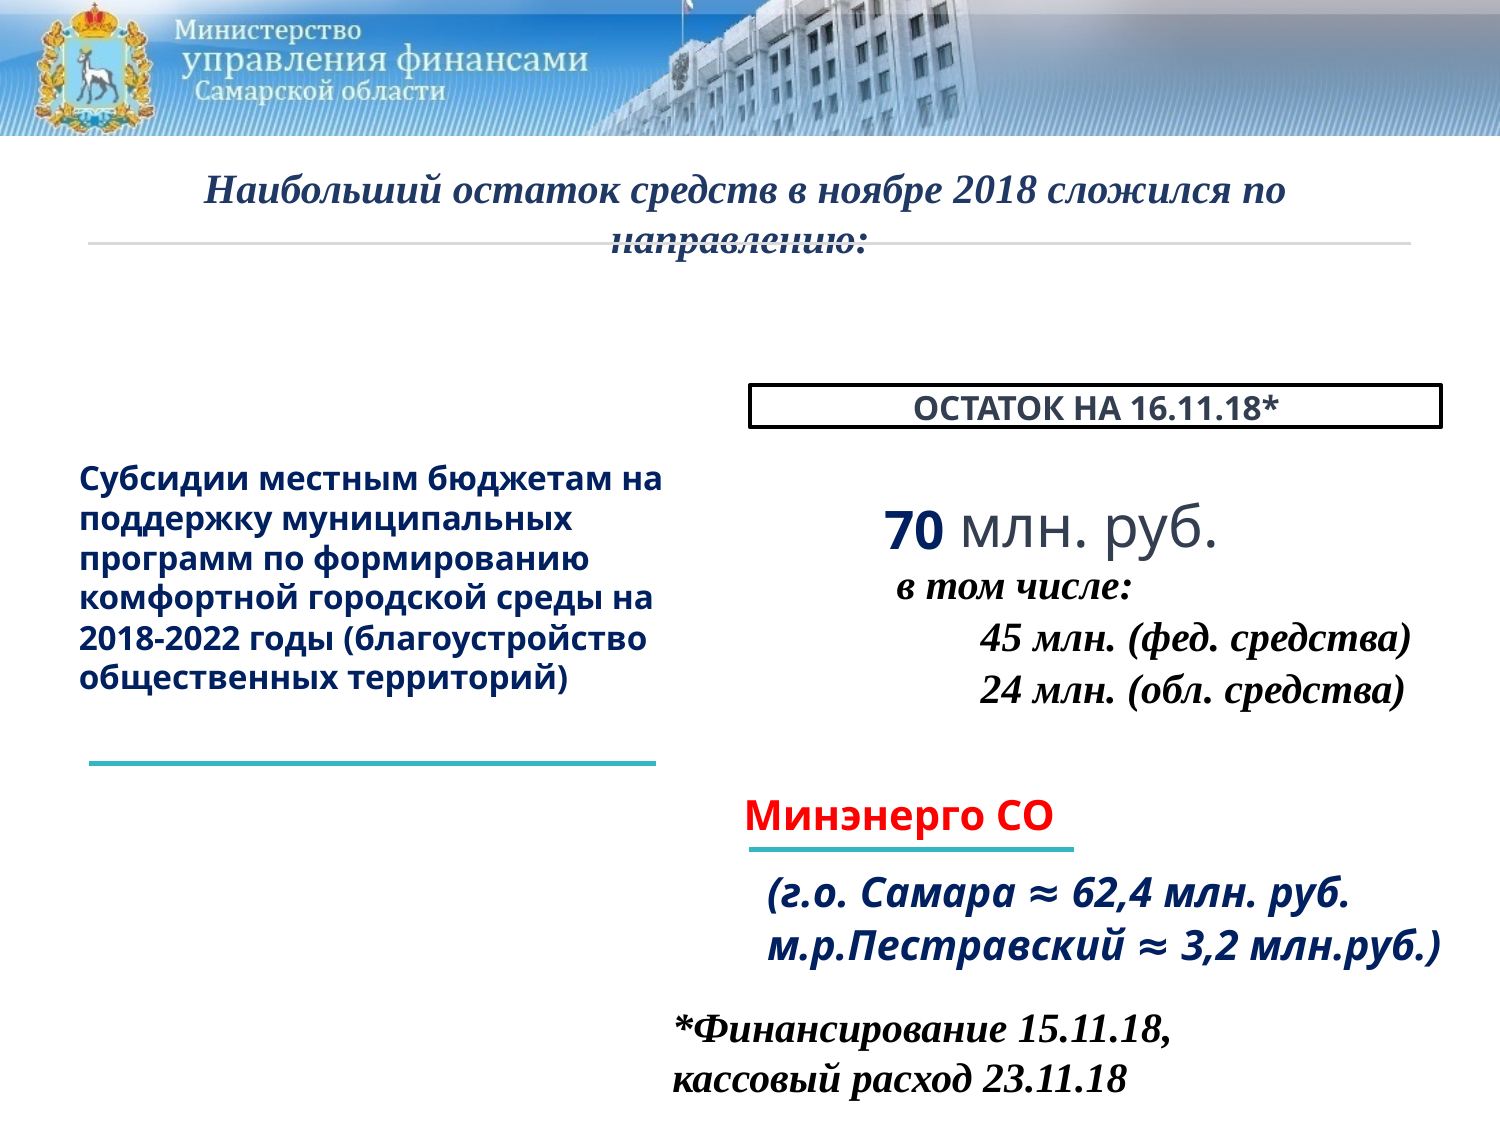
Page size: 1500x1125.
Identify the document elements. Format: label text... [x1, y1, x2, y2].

picture [0, 0, 1500, 137]
text_box Наибольший остаток средств в ноябре 2018 сложился по направлению: [23, 154, 1436, 269]
text_box Субсидии местным бюджетам на поддержку муниципальных программ по формированию комфортной городской среды на 2018-2022 годы (благоустройство общественных территорий) [76, 454, 668, 697]
text_box (г.о. Самара ≈ 62,4 млн. руб. м.р.Пестравский ≈ 3,2 млн.руб.) [765, 864, 1471, 969]
text_box в том числе: 45 млн. (фед. средства) 24 млн. (обл. средства) [879, 550, 1436, 720]
text_box ОСТАТОК НА 16.11.18* [748, 383, 1443, 429]
text_box *Финансирование 15.11.18, кассовый расход 23.11.18 [655, 992, 1329, 1108]
text_box 70 млн. руб. [856, 451, 1407, 566]
text_box Минэнерго СО [741, 786, 1447, 839]
